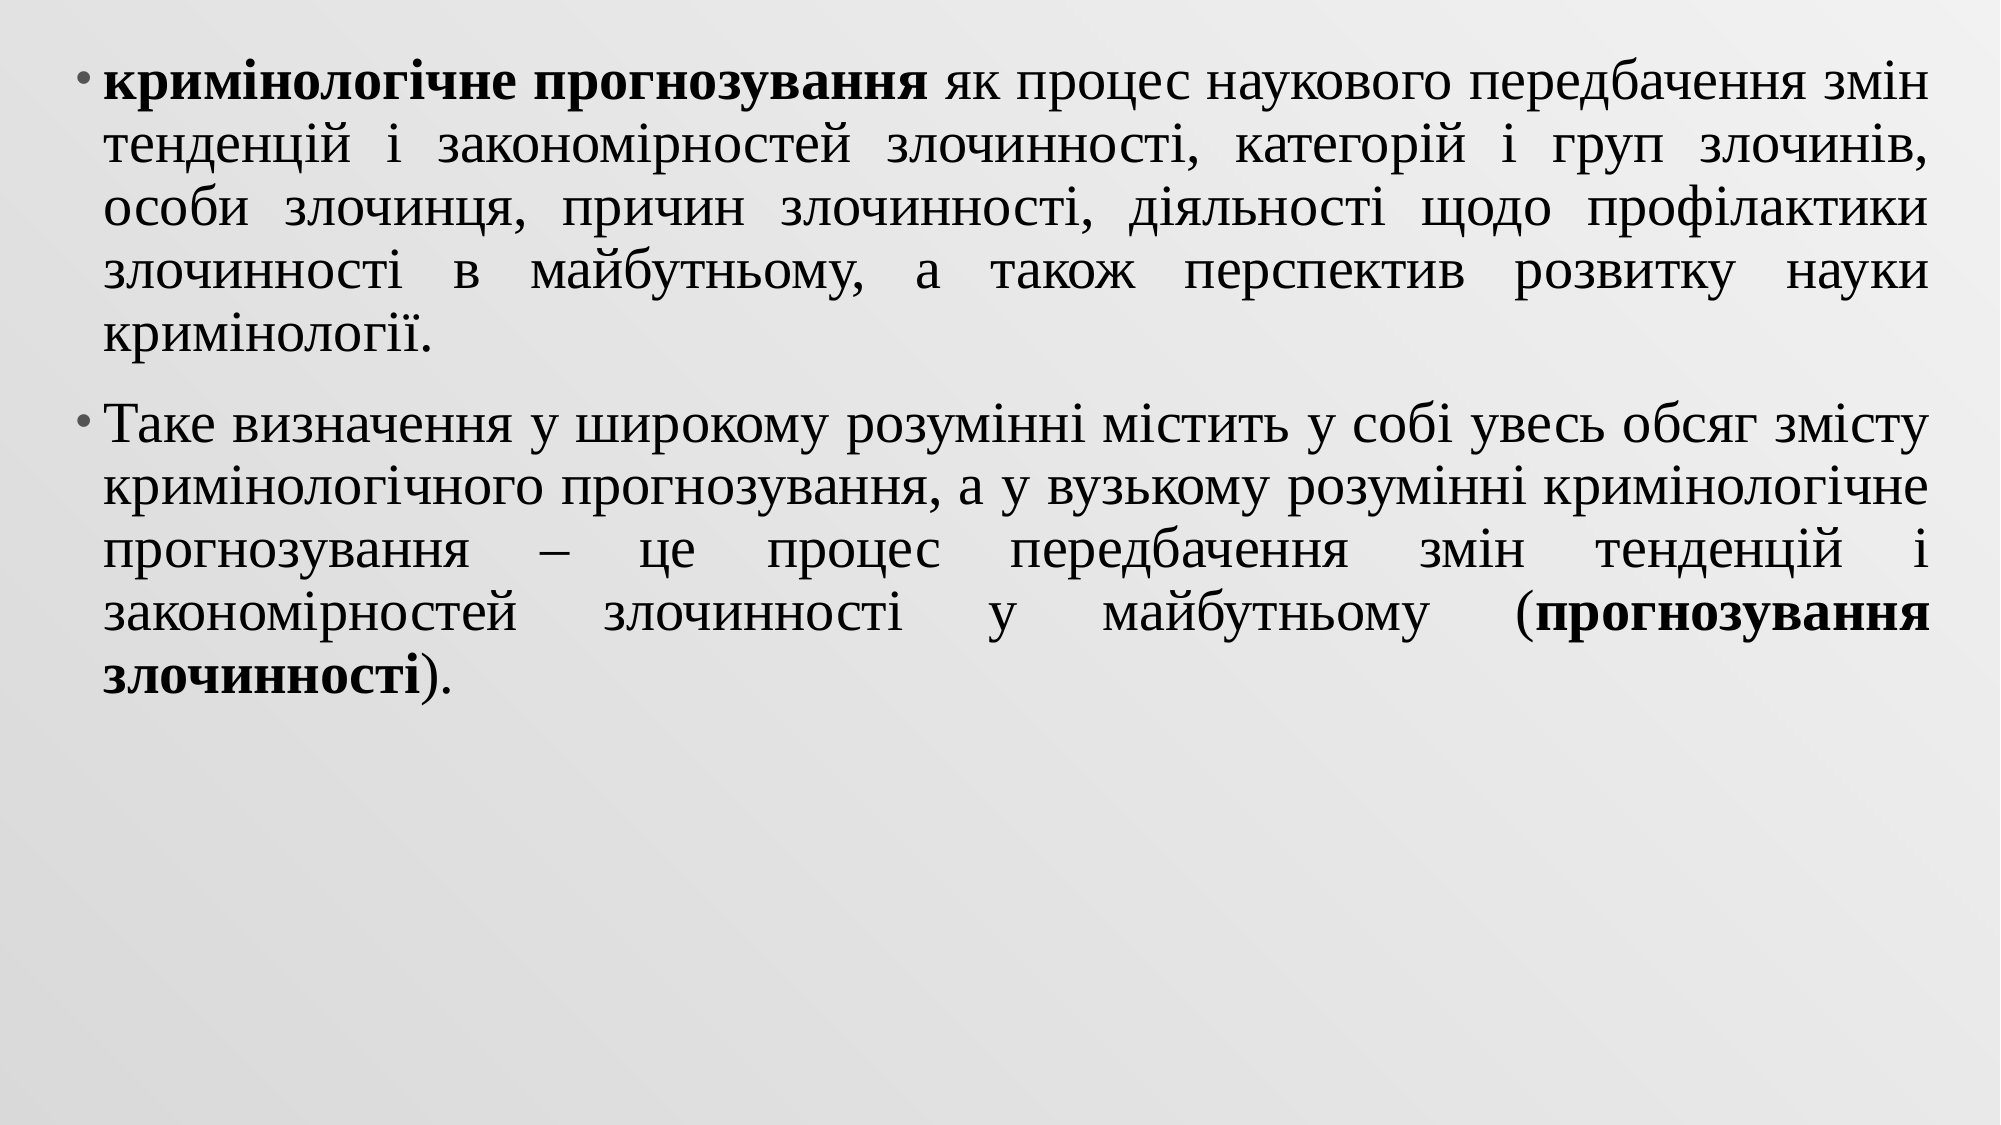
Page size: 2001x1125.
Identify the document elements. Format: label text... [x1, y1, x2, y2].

list кримінологічне прогнозування як процес наукового передбачення змін тенденцій і закономірностей злочинності, категорій і груп злочинів, особи злочинця, причин злочинності, діяльності щодо профілактики злочинності в майбутньому, а також перспектив розвитку науки кримінології. Таке визначення у широкому розумінні містить у собі увесь обсяг змісту кримінологічного прогнозування, а у вузькому розумінні кримінологічне прогнозування – це процес передбачення змін тенденцій і закономірностей злочинності у майбутньому (прогнозування злочинності). [54, 42, 1946, 1048]
